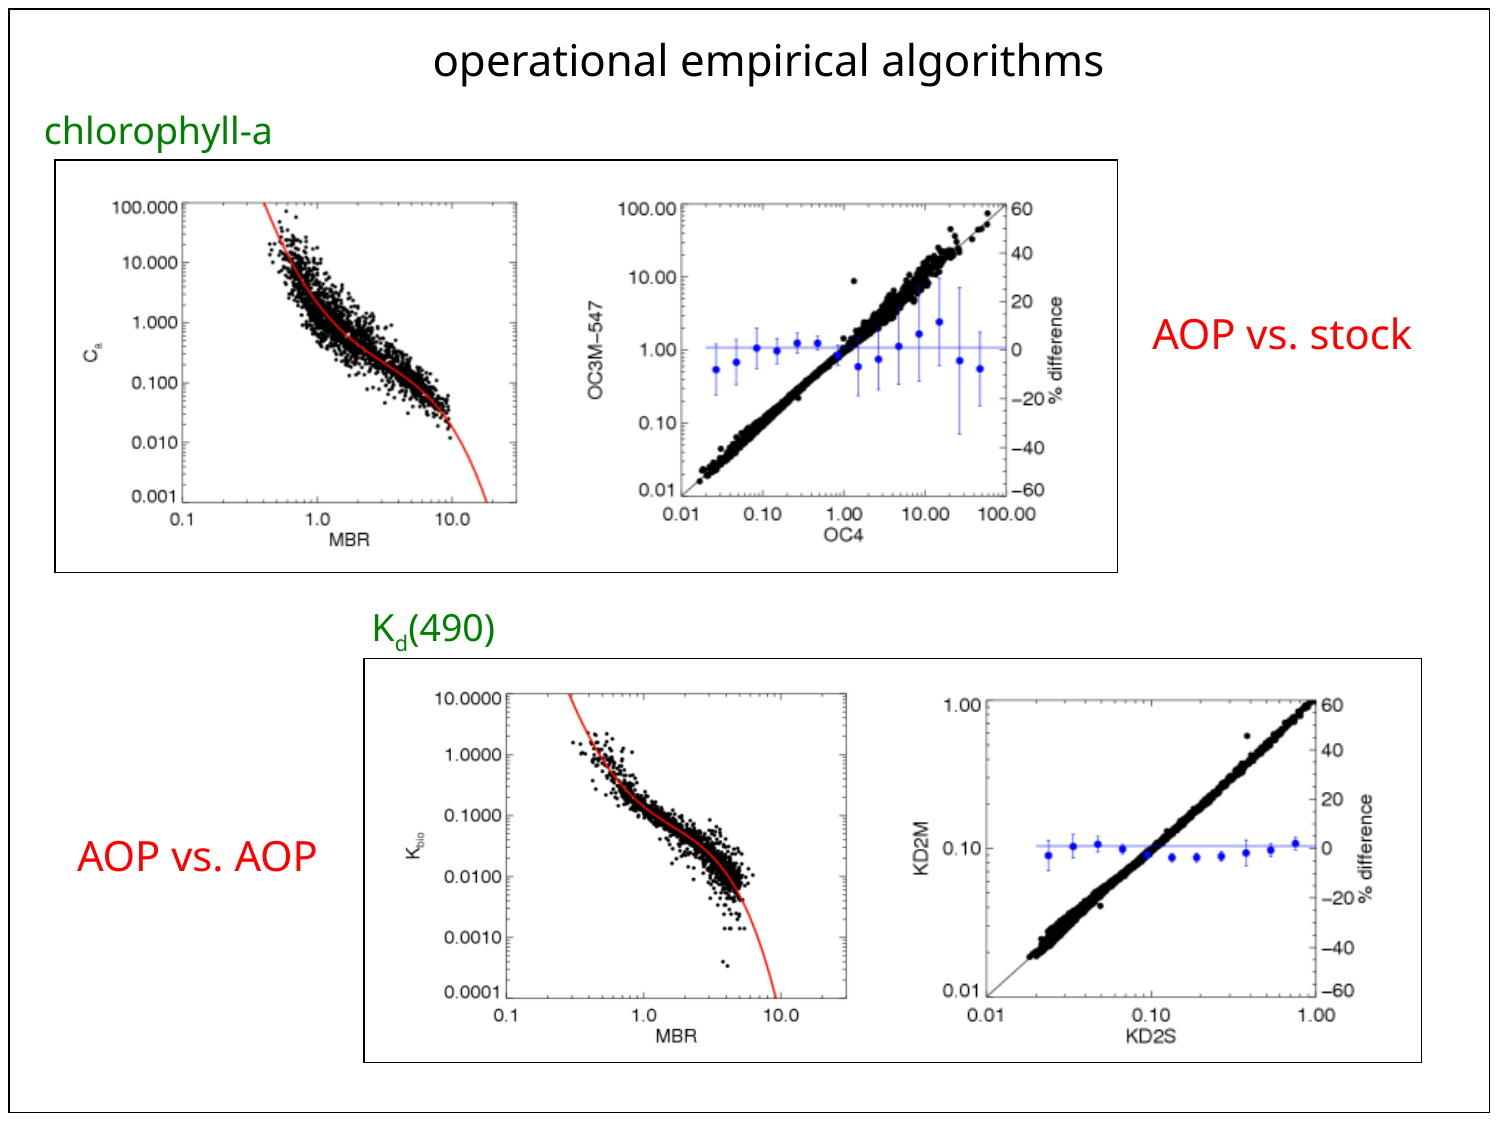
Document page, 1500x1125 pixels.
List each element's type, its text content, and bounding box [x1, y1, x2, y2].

text_box AOP vs. AOP [62, 821, 350, 887]
text_box chlorophyll-a [29, 99, 298, 160]
text_box Kd(490) [356, 596, 511, 663]
text_box operational empirical algorithms [75, 24, 1463, 93]
text_box AOP vs. stock [1137, 299, 1488, 365]
text_box [54, 160, 1118, 573]
picture [67, 178, 551, 561]
text_box [364, 658, 1422, 1063]
picture [567, 172, 1092, 569]
picture [893, 674, 1397, 1063]
picture [396, 662, 873, 1060]
